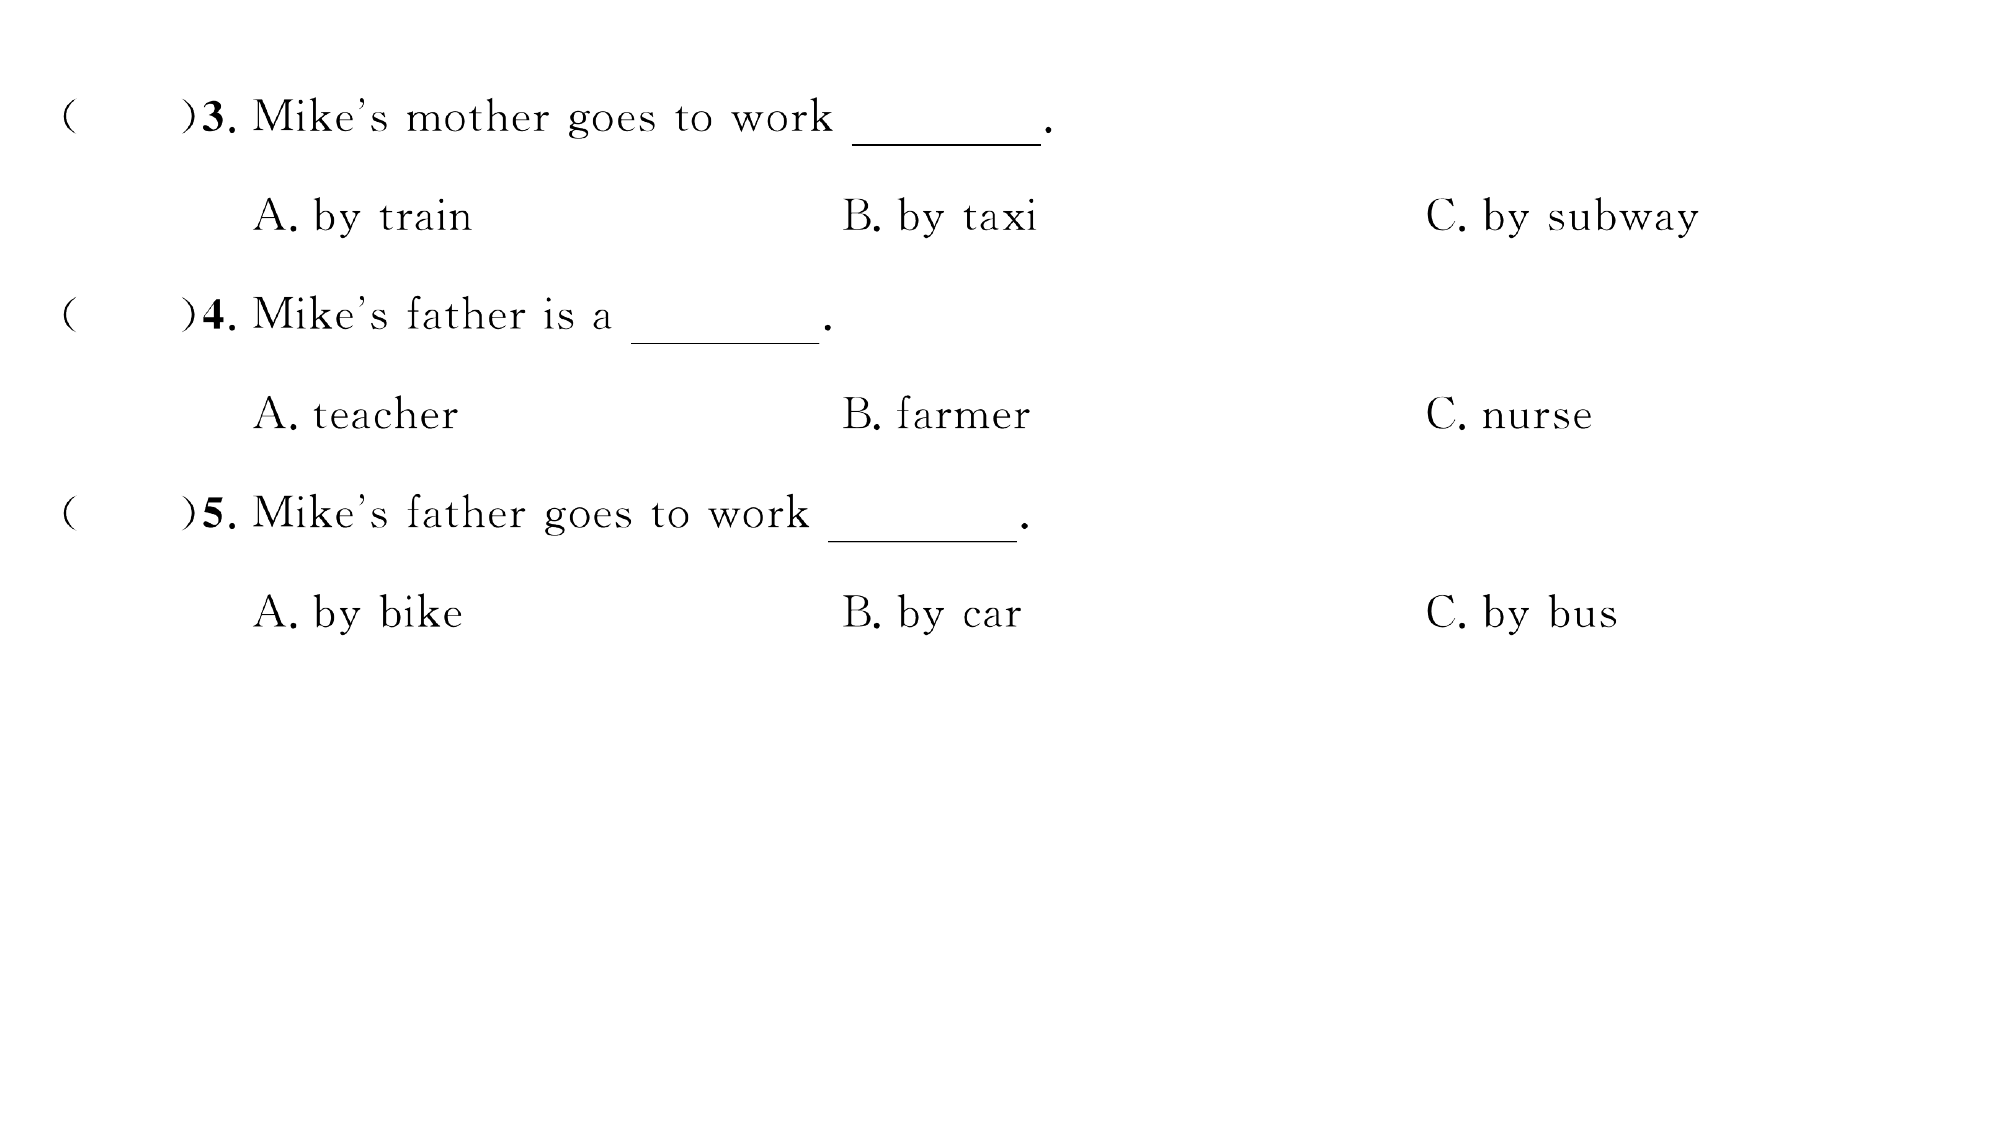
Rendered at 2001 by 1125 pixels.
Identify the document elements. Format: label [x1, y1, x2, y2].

picture [58, 58, 1949, 670]
